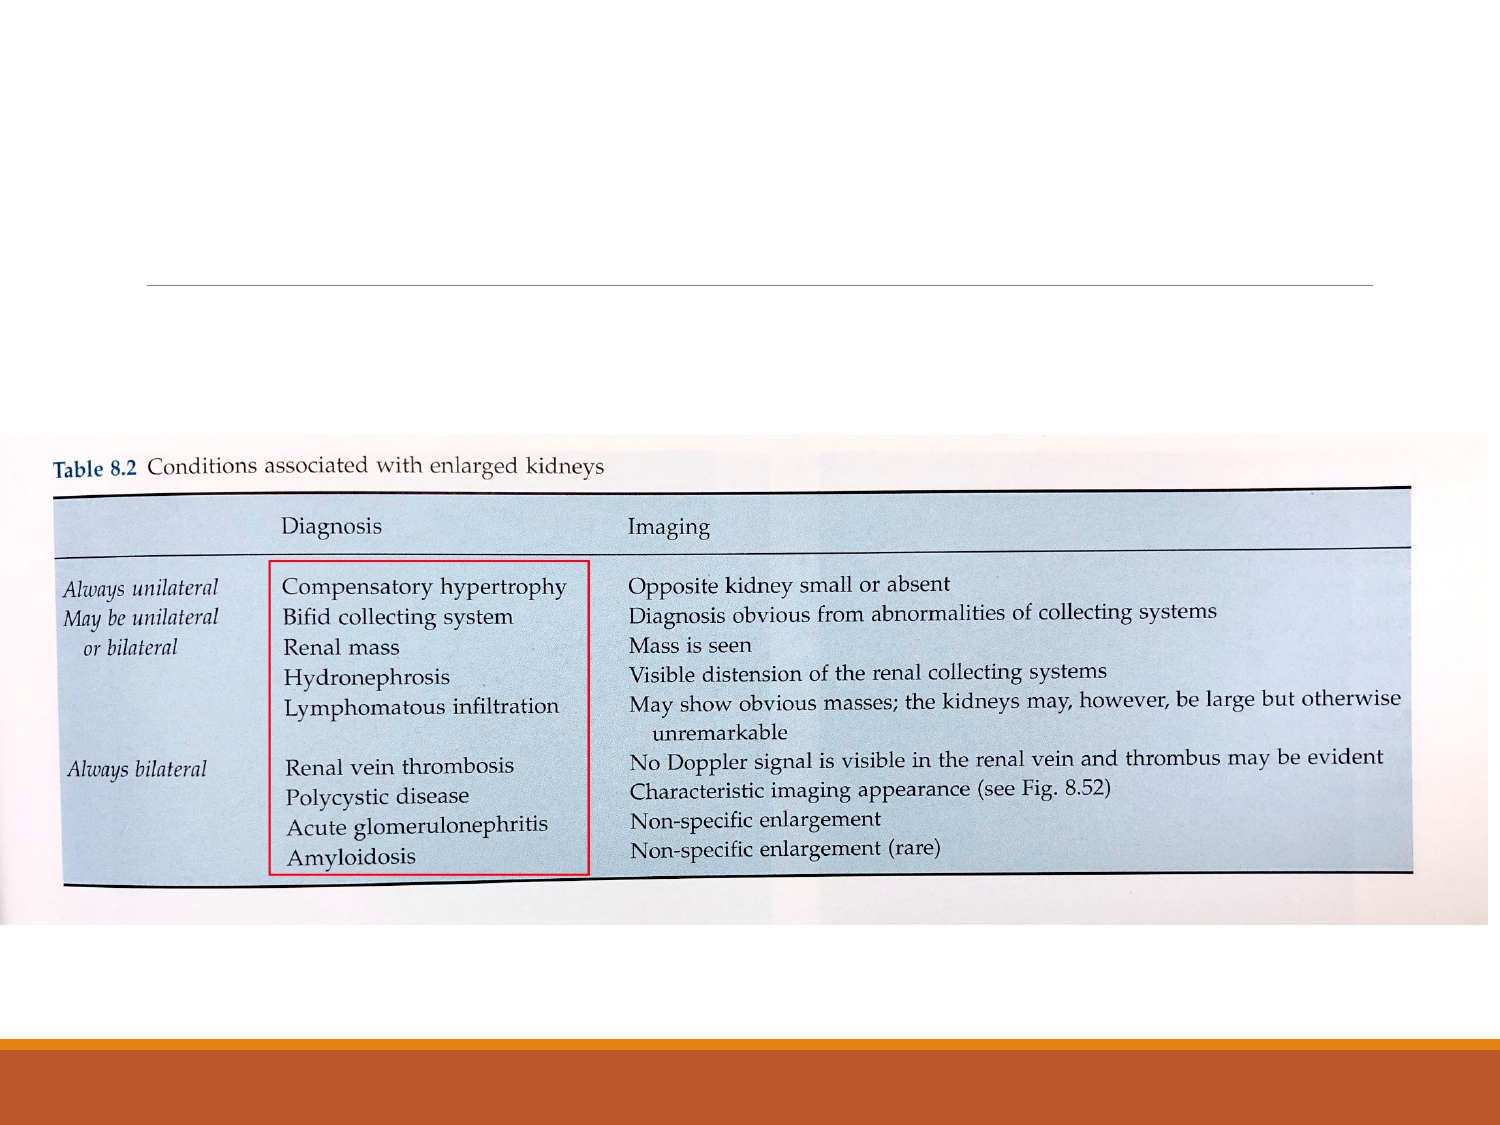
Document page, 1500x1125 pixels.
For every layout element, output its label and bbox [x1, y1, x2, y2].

list [0, 433, 1488, 925]
